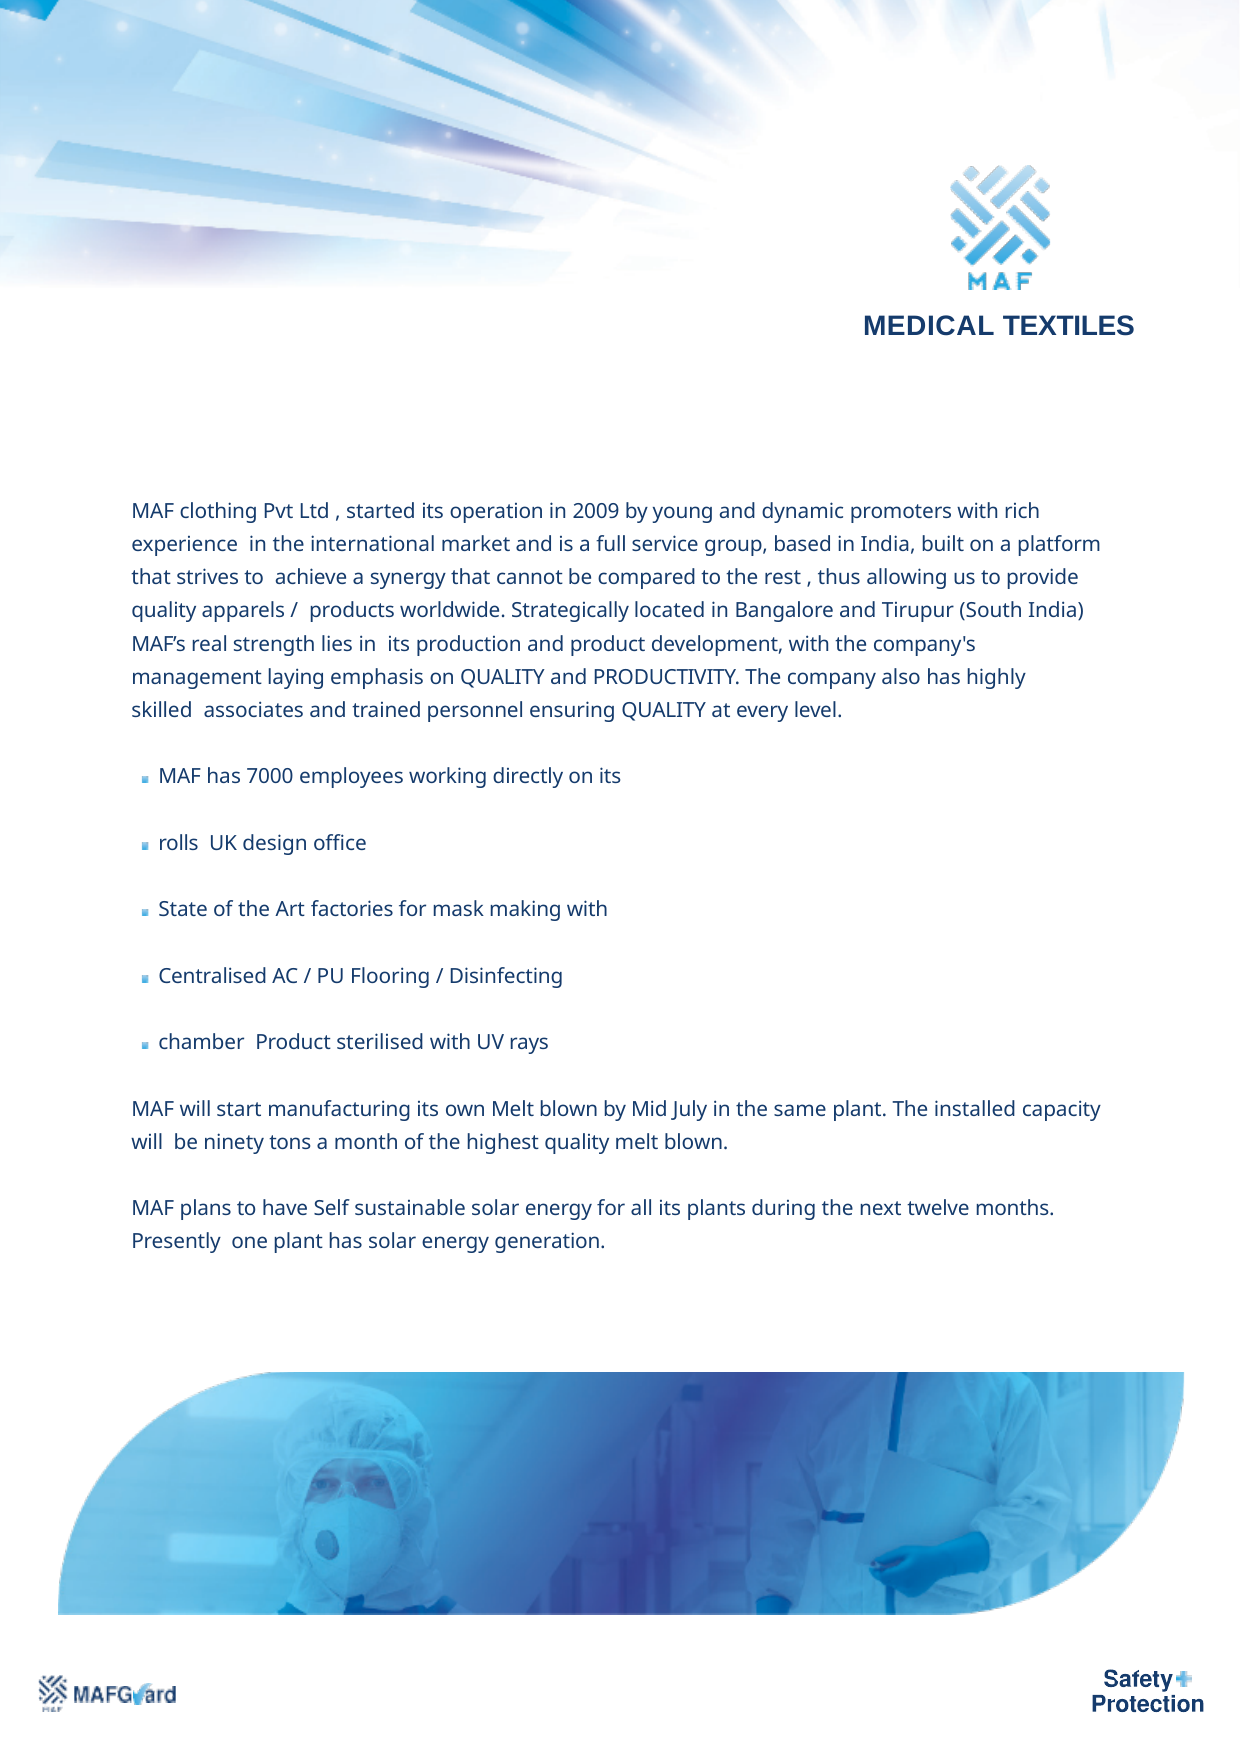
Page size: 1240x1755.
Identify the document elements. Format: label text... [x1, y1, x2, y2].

text_box [58, 1372, 1185, 1615]
text_box [141, 1042, 149, 1049]
text_box [141, 842, 149, 850]
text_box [0, 0, 1240, 291]
text_box [141, 975, 149, 983]
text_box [38, 1675, 176, 1712]
text_box [141, 776, 149, 783]
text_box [1092, 1669, 1204, 1713]
text_box [141, 909, 149, 916]
text_box MAF clothing Pvt Ltd , started its operation in 2009 by young and dynamic promoters with rich experience in the international market and is a full service group, based in India, built on a platform that strives to achieve a synergy that cannot be compared to the rest , thus allowing us to provide quality apparels / products worldwide. Strategically located in Bangalore and Tirupur (South India) MAF’s real strength lies in its production and product development, with the company's management laying emphasis on QUALITY and PRODUCTIVITY. The company also has highly skilled associates and trained personnel ensuring QUALITY at every level. MAF has 7000 employees working directly on its rolls UK design office State of the Art factories for mask making with Centralised AC / PU Flooring / Disinfecting chamber Product sterilised with UV rays MAF will start manufacturing its own Melt blown by Mid July in the same plant. The installed capacity will be ninety tons a month of the highest quality melt blown. MAF plans to have Self sustainable solar energy for all its plants during the next twelve months. Presently one plant has solar energy generation. [129, 487, 1113, 1253]
text_box MEDICAL TEXTILES [861, 304, 1139, 341]
